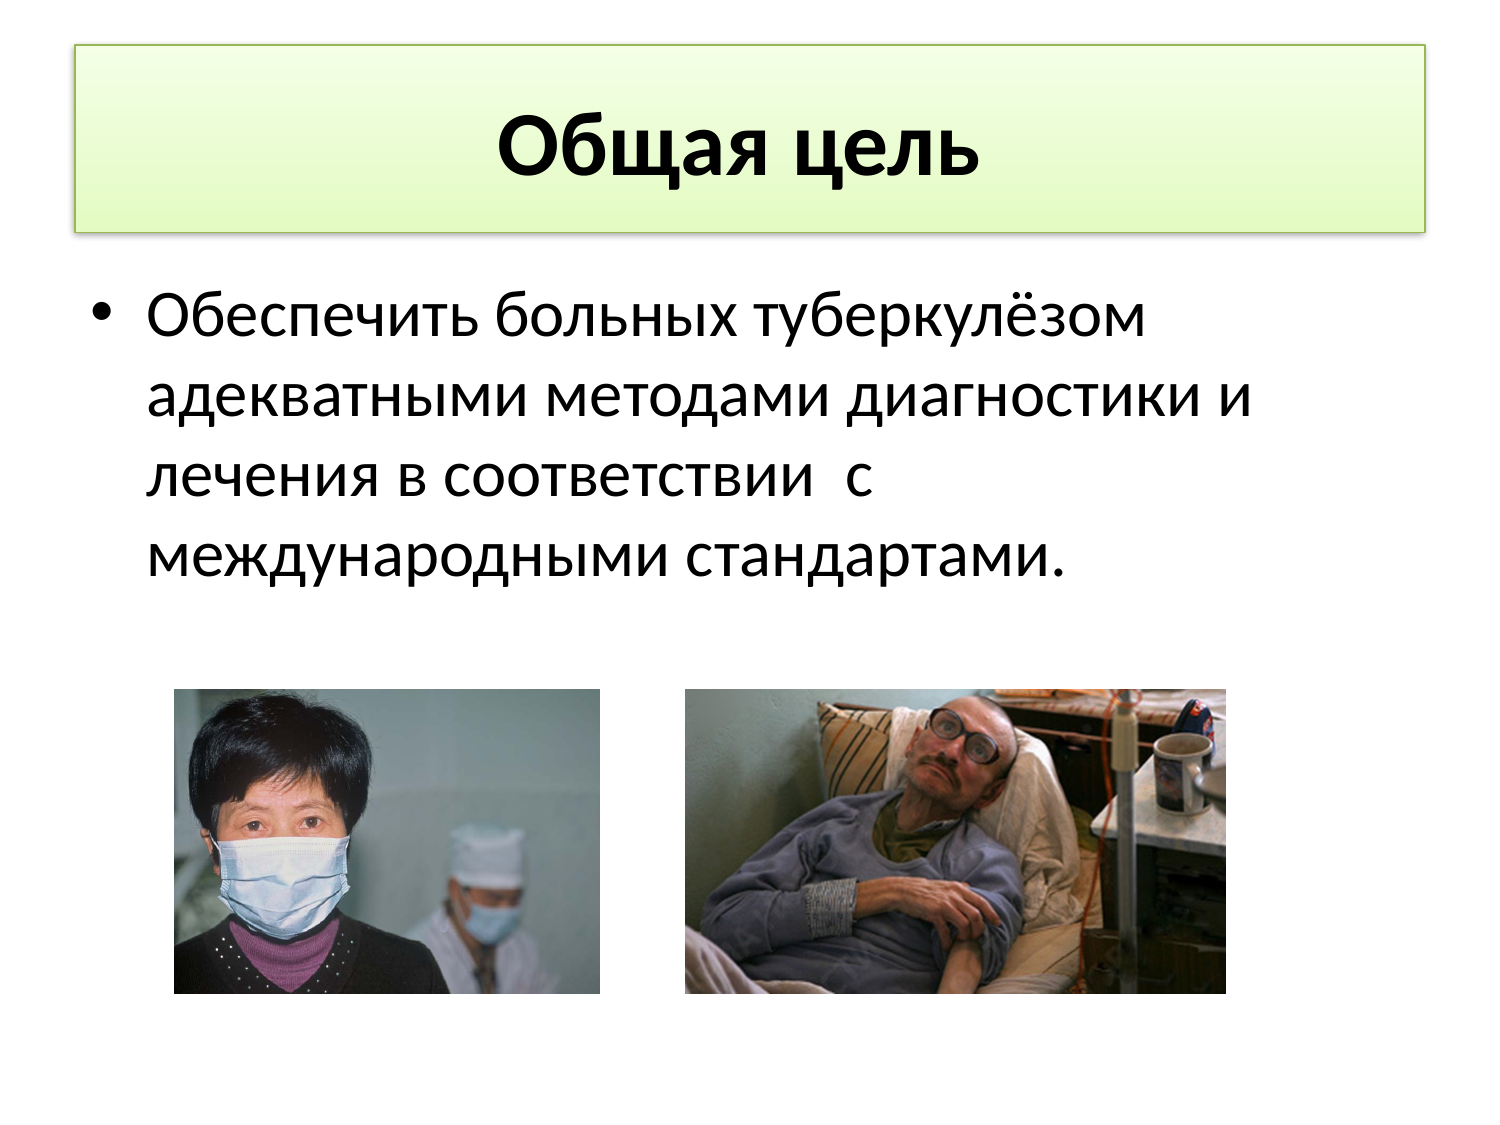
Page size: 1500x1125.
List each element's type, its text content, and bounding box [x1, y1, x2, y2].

list Обеспечить больных туберкулёзом адекватными методами диагностики и лечения в соответствии с международными стандартами. [75, 262, 1425, 688]
title Общая цель [74, 44, 1426, 233]
picture [174, 689, 601, 994]
picture [685, 689, 1226, 994]
